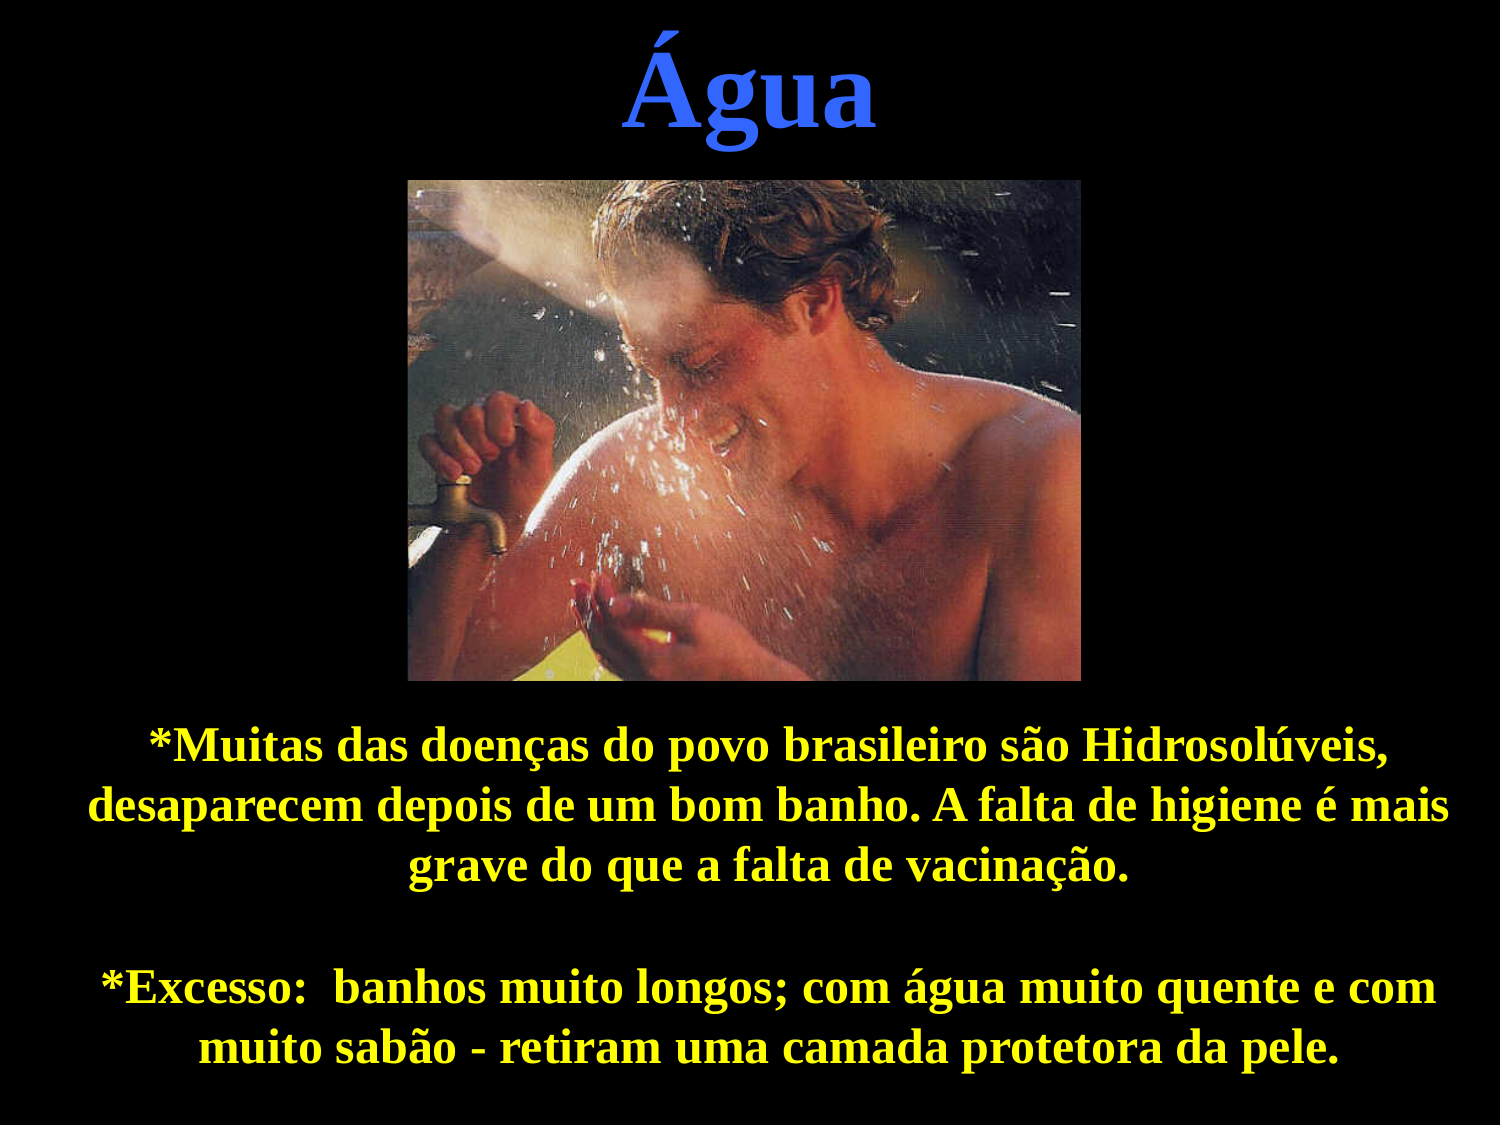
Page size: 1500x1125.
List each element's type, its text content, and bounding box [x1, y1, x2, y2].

title Água [75, 7, 1425, 195]
list *Muitas das doenças do povo brasileiro são Hidrosolúveis, desaparecem depois de um bom banho. A falta de higiene é mais grave do que a falta de vacinação. *Excesso: banhos muito longos; com água muito quente e com muito sabão - retiram uma camada protetora da pele. [0, 704, 1489, 1125]
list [407, 180, 1081, 681]
